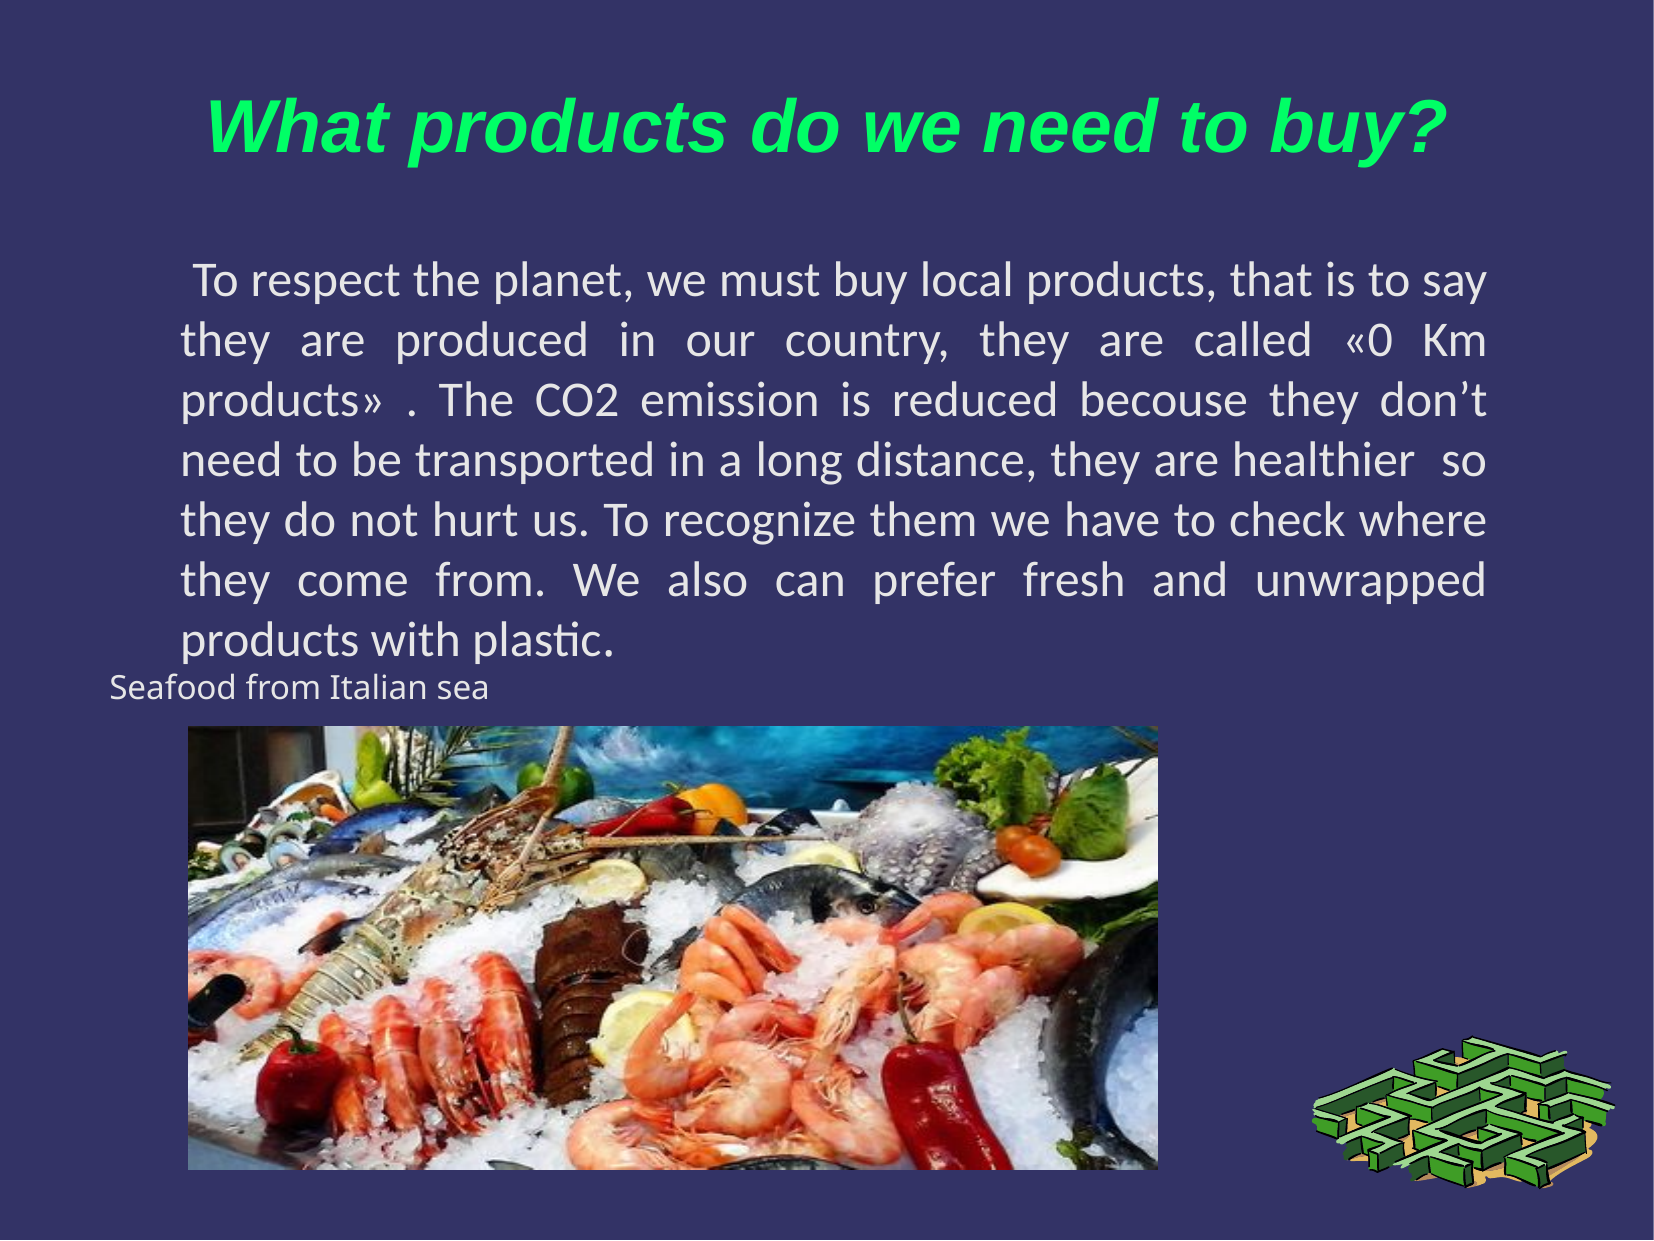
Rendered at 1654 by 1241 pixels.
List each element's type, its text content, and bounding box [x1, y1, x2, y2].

picture [188, 726, 1158, 1170]
list To respect the planet, we must buy local products, that is to say they are produced in our country, they are called «0 Km products» . The CO2 emission is reduced becouse they don’t need to be transported in a long distance, they are healthier so they do not hurt us. To recognize them we have to check where they come from. We also can prefer fresh and unwrapped products with plastic. Seafood from Italian sea [97, 246, 1489, 1028]
title What products do we need to buy? [121, 19, 1534, 227]
picture [677, 729, 685, 735]
